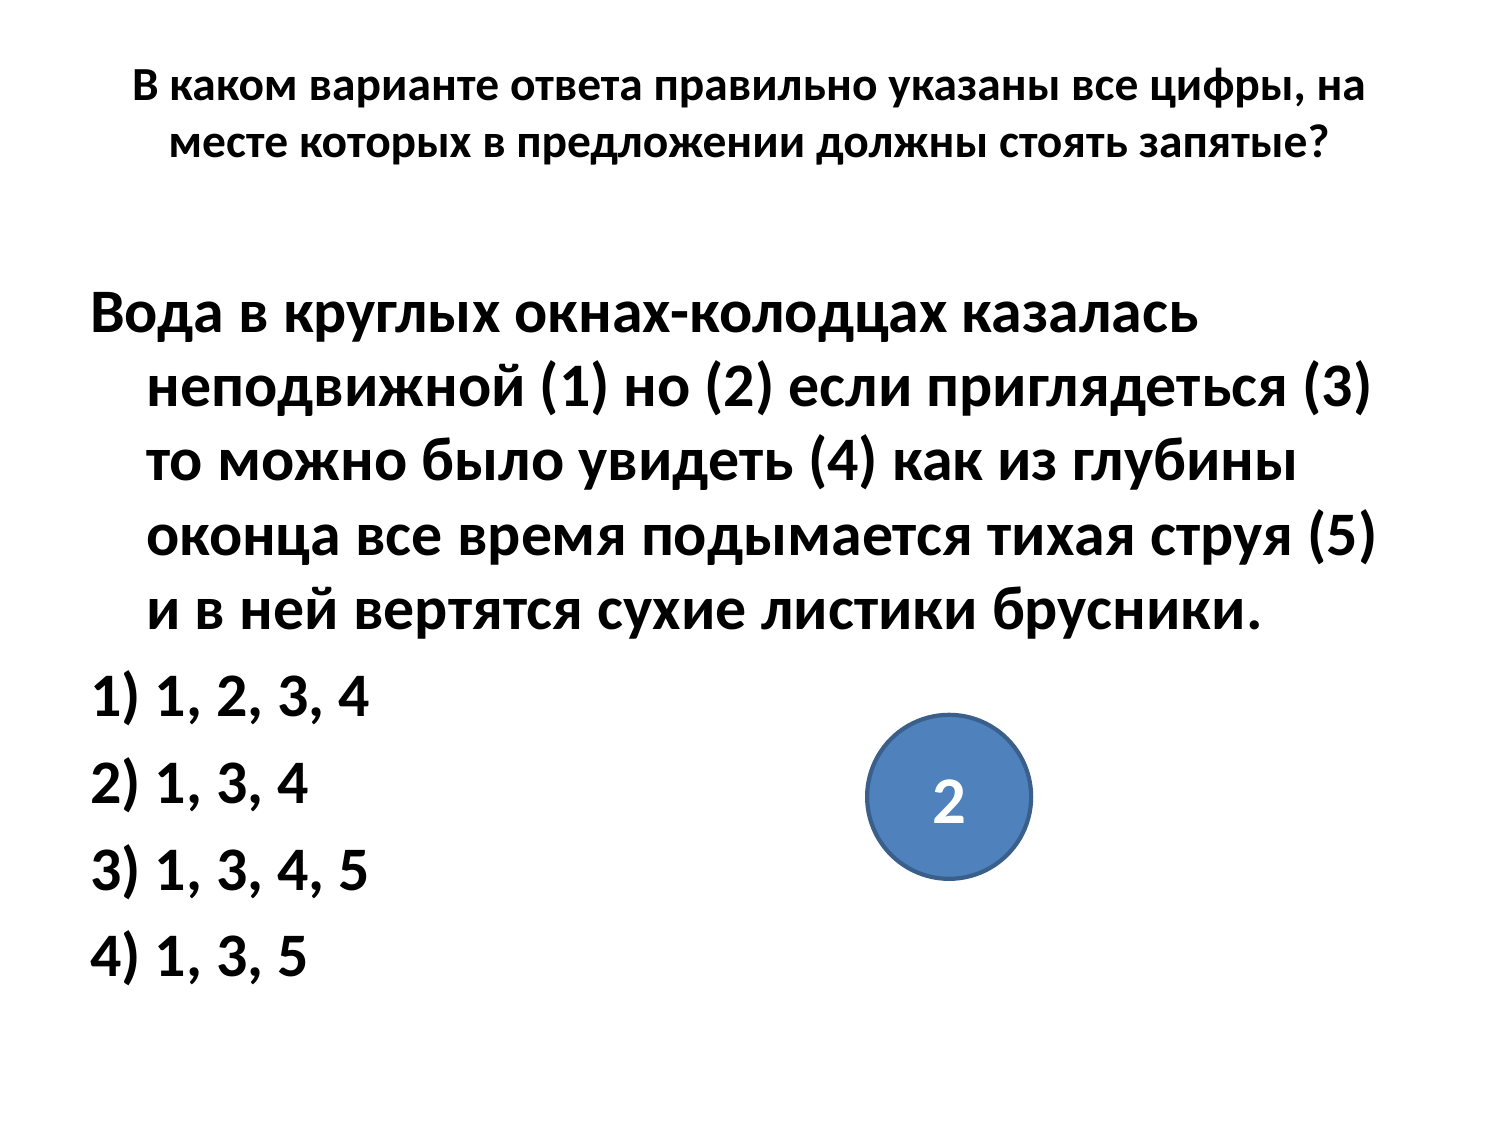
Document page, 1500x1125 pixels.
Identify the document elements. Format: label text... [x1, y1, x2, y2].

title В каком варианте ответа правильно указаны все цифры, на месте которых в предложении должны стоять запятые? [75, 45, 1425, 233]
text_box 2 [865, 712, 1034, 881]
list Вода в круглых окнах-колодцах казалась неподвижной (1) но (2) если приглядеться (3) то можно было увидеть (4) как из глубины оконца все время подымается тихая струя (5) и в ней вертятся сухие листики брусники. 1) 1, 2, 3, 4 2) 1, 3, 4 3) 1, 3, 4, 5 4) 1, 3, 5 [75, 262, 1425, 1005]
